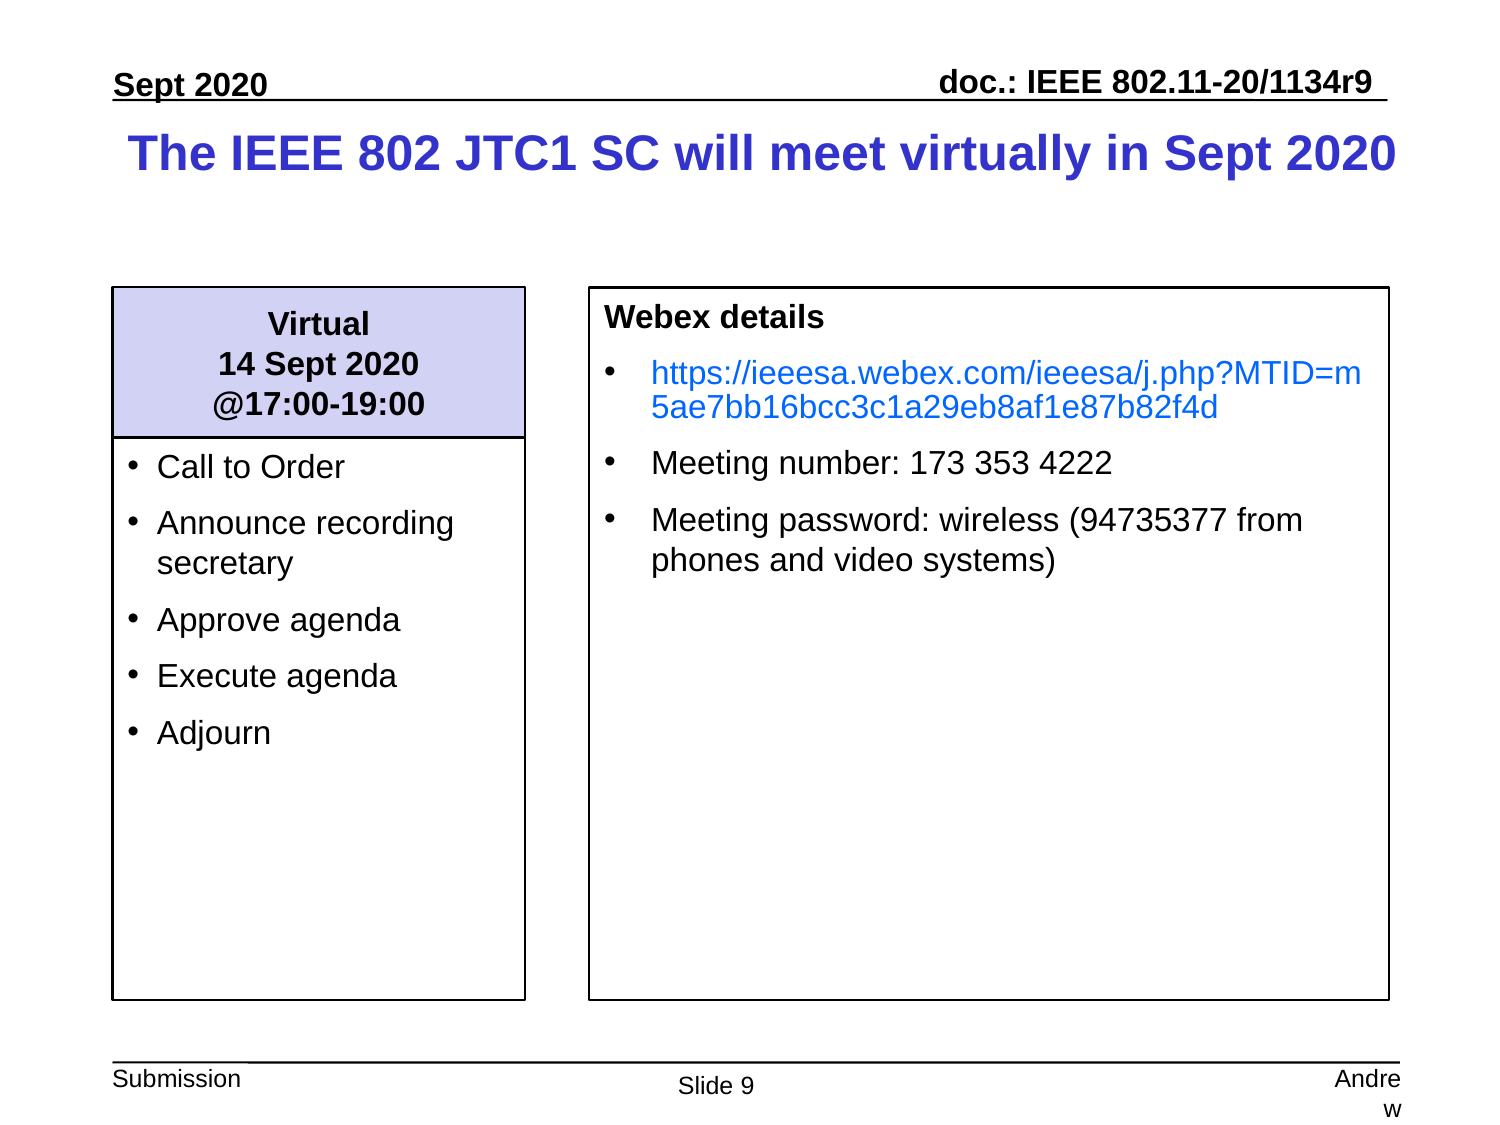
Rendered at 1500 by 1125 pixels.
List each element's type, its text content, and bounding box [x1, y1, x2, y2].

footer Andrew Myles, Cisco [1320, 1061, 1402, 1093]
title The IEEE 802 JTC1 SC will meet virtually in Sept 2020 [112, 112, 1438, 288]
text_box Webex details https://ieeesa.webex.com/ieeesa/j.php?MTID=m5ae7bb16bcc3c1a29eb8af1e87b82f4d Meeting number: 173 353 4222 Meeting password: wireless (94735377 from phones and video systems) [589, 287, 1390, 1000]
text_box Call to Order Announce recording secretary Approve agenda Execute agenda Adjourn [112, 438, 525, 1000]
text_box Virtual 14 Sept 2020 @17:00-19:00 [112, 287, 525, 438]
text_box Slide 9 [663, 1062, 870, 1108]
